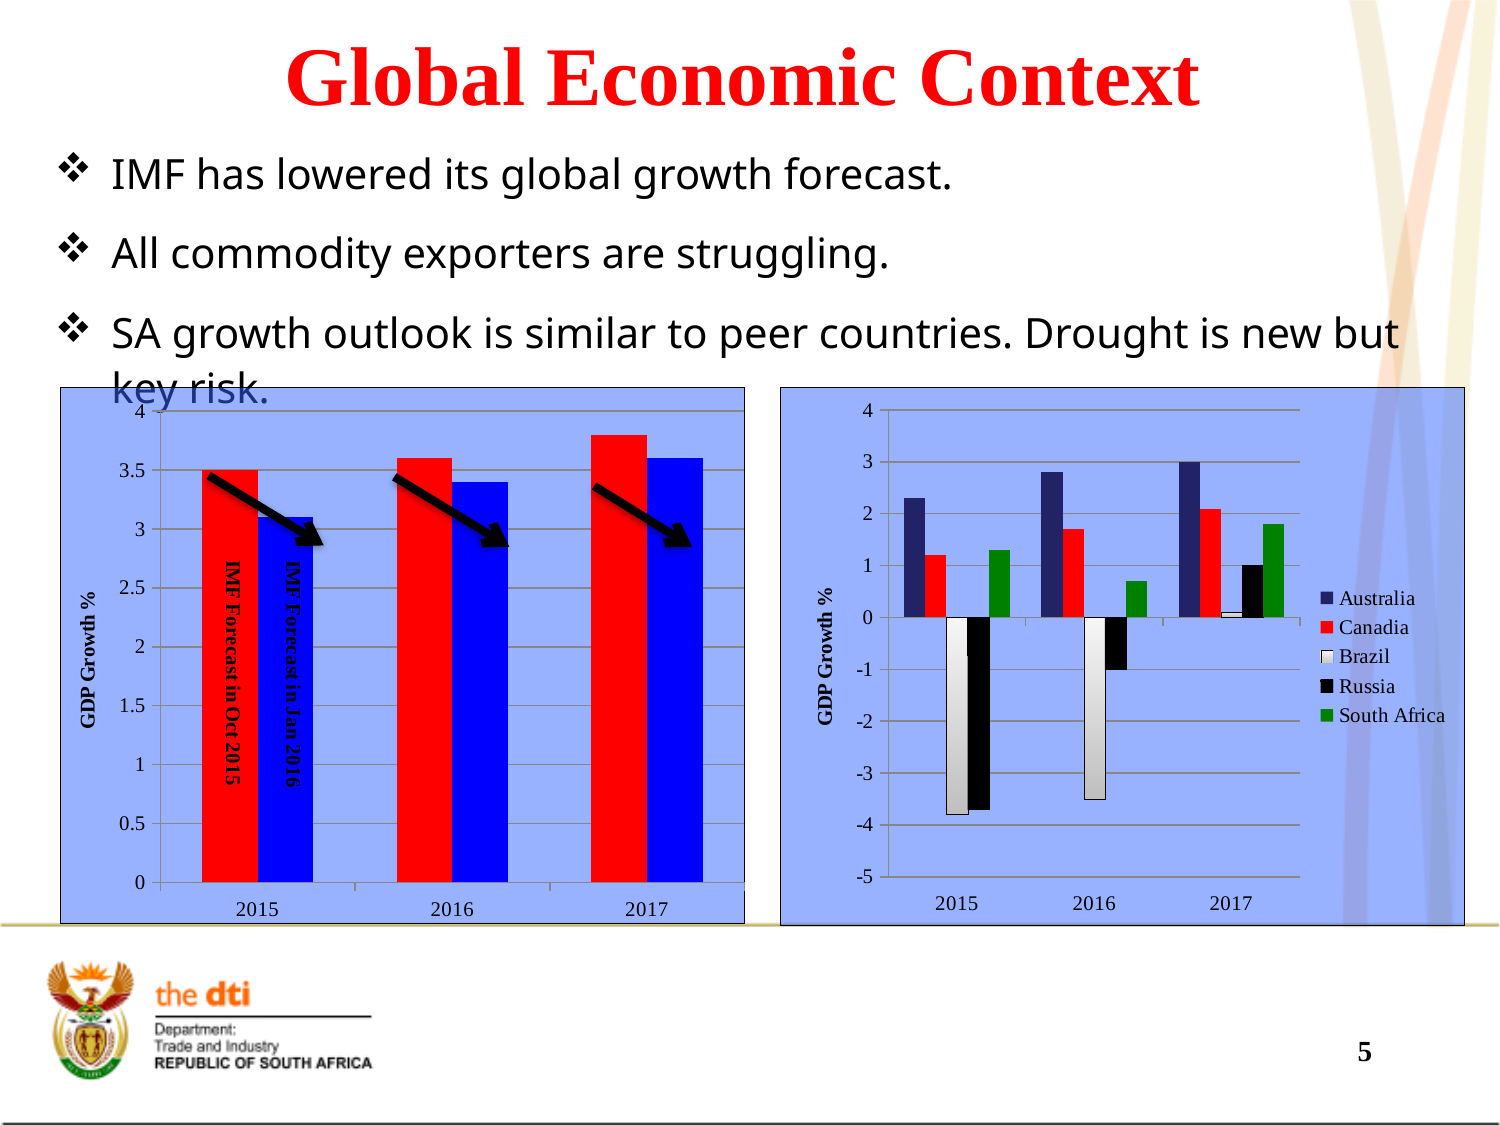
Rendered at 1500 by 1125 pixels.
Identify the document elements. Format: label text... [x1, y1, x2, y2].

picture [0, 0, 1500, 1125]
title Global Economic Context [105, 18, 1381, 126]
slide_number 5 [1074, 1024, 1388, 1101]
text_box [393, 476, 510, 547]
list IMF has lowered its global growth forecast. All commodity exporters are struggling. SA growth outlook is similar to peer countries. Drought is new but key risk. [39, 134, 1473, 361]
chart [60, 387, 746, 925]
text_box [208, 475, 325, 546]
chart [779, 387, 1465, 927]
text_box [593, 485, 693, 547]
